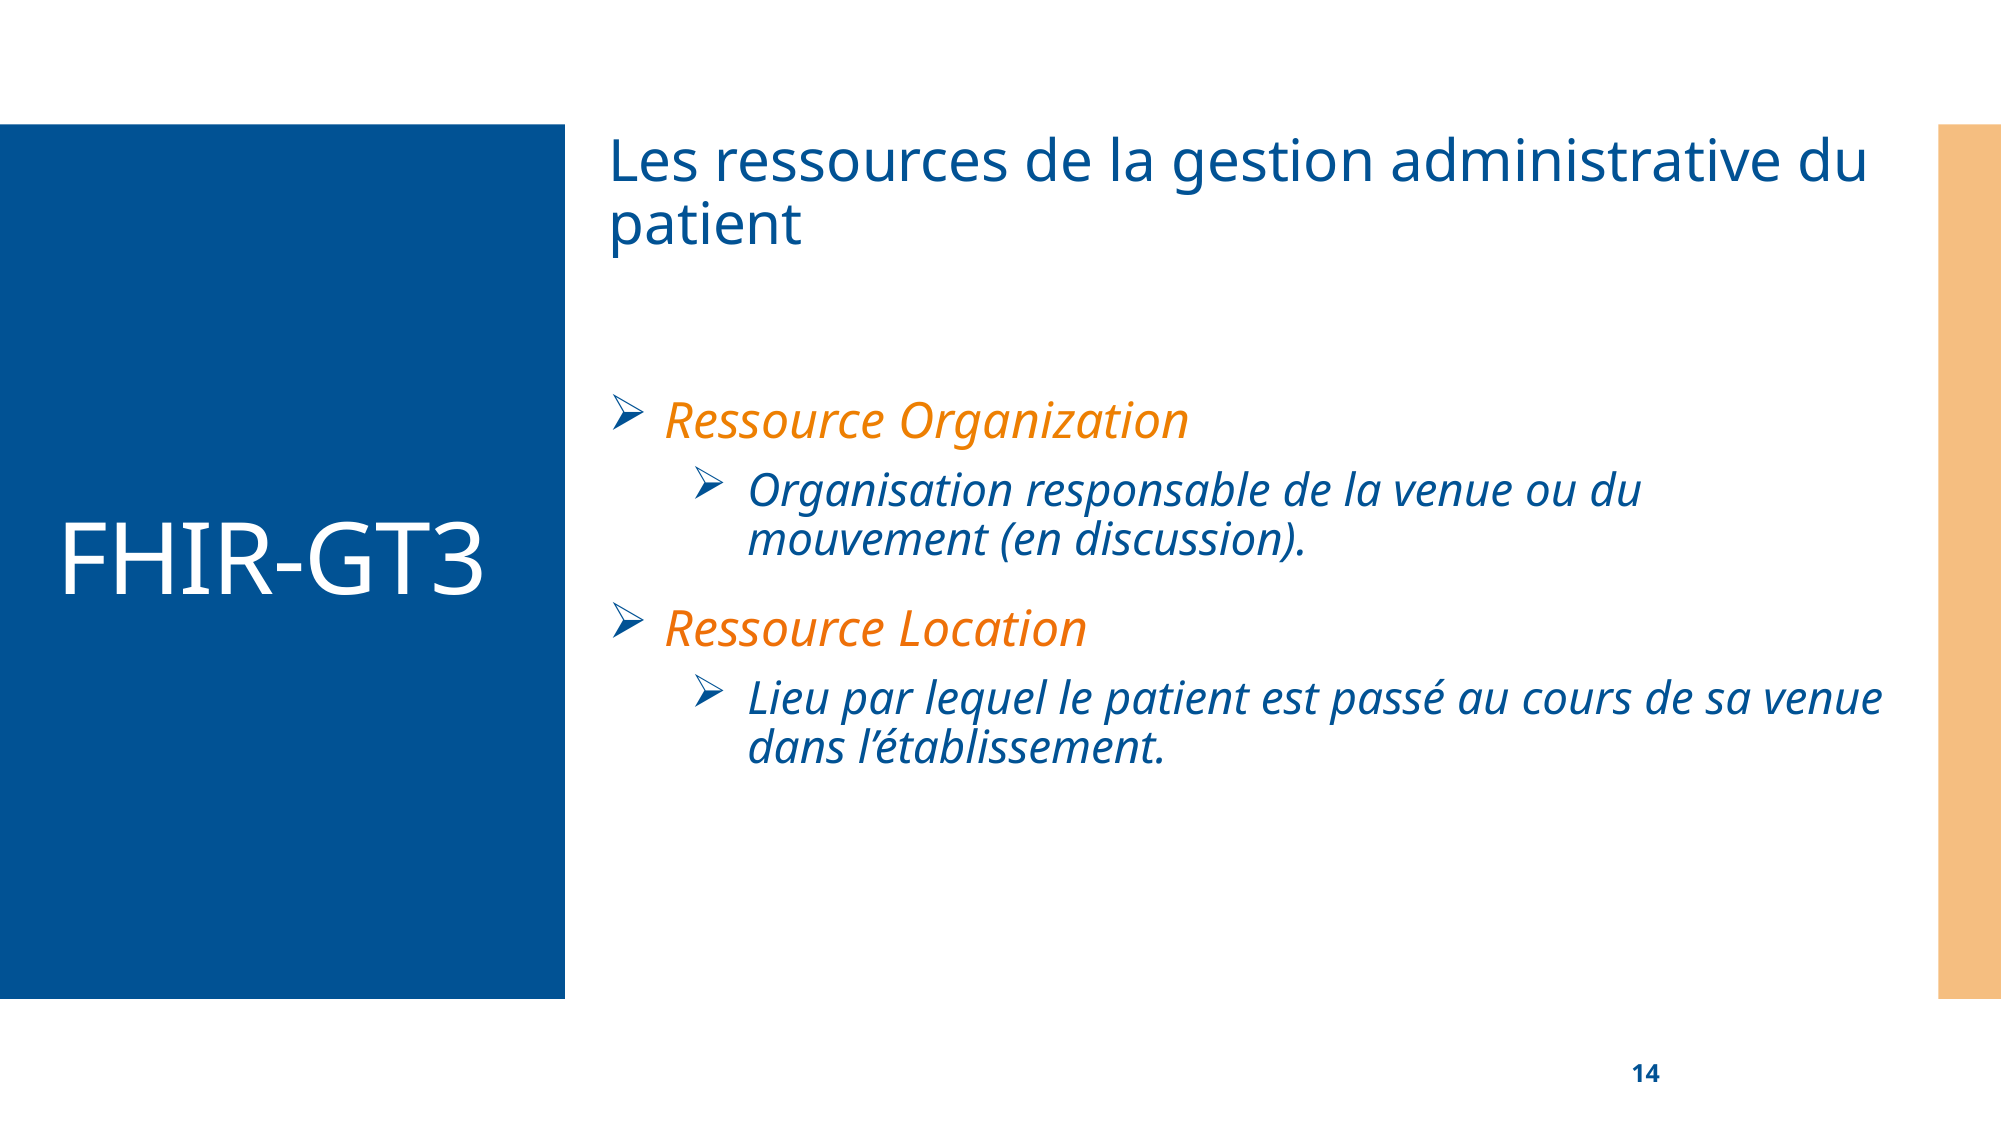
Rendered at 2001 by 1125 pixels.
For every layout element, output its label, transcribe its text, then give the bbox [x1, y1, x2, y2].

list Les ressources de la gestion administrative du patient Ressource Organization Organisation responsable de la venue ou du mouvement (en discussion). Ressource Location Lieu par lequel le patient est passé au cours de sa venue dans l’établissement. [593, 123, 1905, 990]
slide_number 14 [1590, 1042, 1675, 1106]
title FHIR-GT3 [41, 184, 559, 940]
